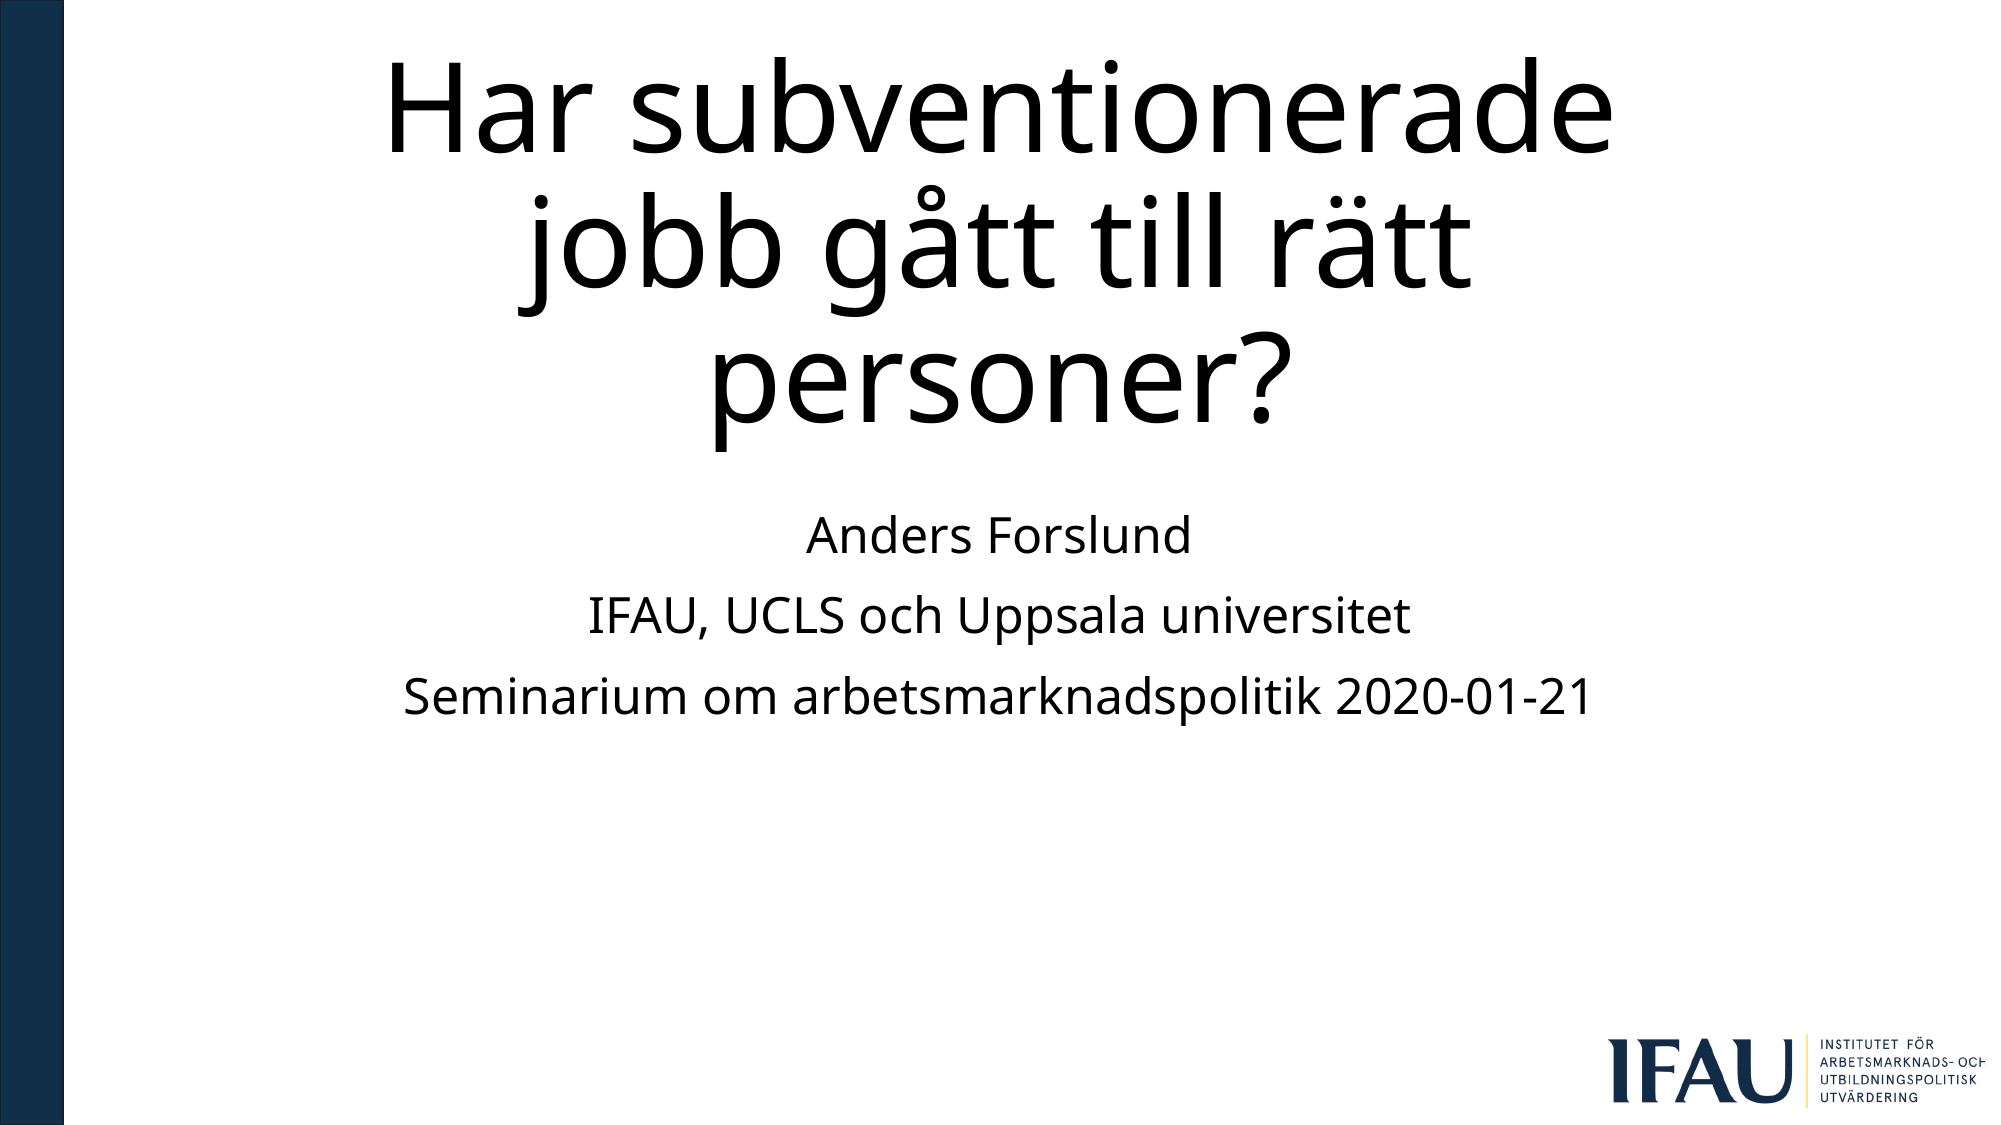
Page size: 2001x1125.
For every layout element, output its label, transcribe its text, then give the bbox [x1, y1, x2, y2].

title Har subventionerade jobb gått till rätt personer? [249, 36, 1750, 458]
picture [1608, 1034, 1986, 1108]
subtitle Anders Forslund IFAU, UCLS och Uppsala universitet Seminarium om arbetsmarknadspolitik 2020-01-21 [249, 495, 1750, 863]
